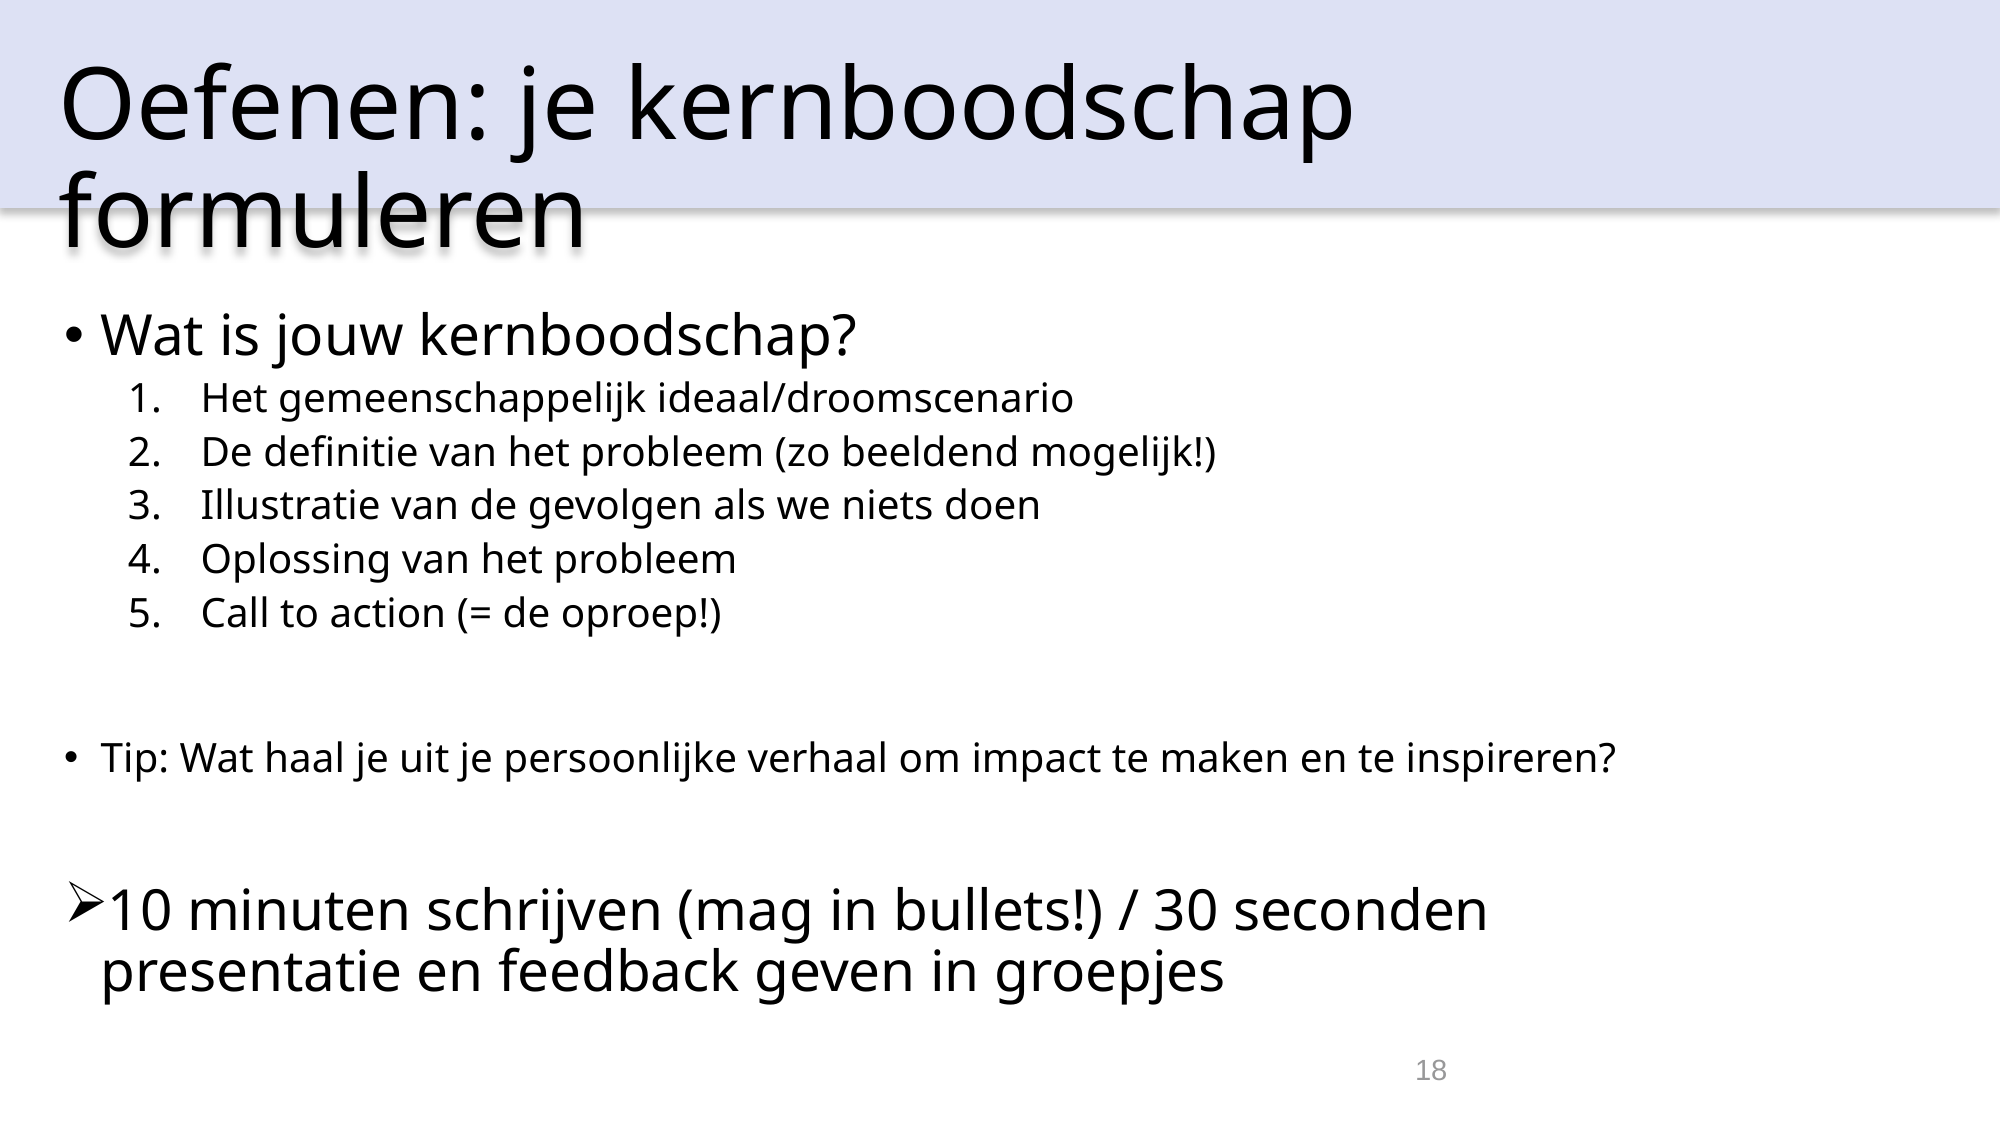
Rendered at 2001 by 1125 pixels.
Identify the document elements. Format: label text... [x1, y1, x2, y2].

list Wat is jouw kernboodschap? Het gemeenschappelijk ideaal/droomscenario De definitie van het probleem (zo beeldend mogelijk!) Illustratie van de gevolgen als we niets doen Oplossing van het probleem Call to action (= de oproep!) Tip: Wat haal je uit je persoonlijke verhaal om impact te maken en te inspireren? 10 minuten schrijven (mag in bullets!) / 30 seconden presentatie en feedback geven in groepjes [49, 298, 1775, 1013]
text_box Oefenen: je kernboodschap formuleren [0, 0, 2000, 208]
slide_number 18 [1400, 1037, 1713, 1100]
